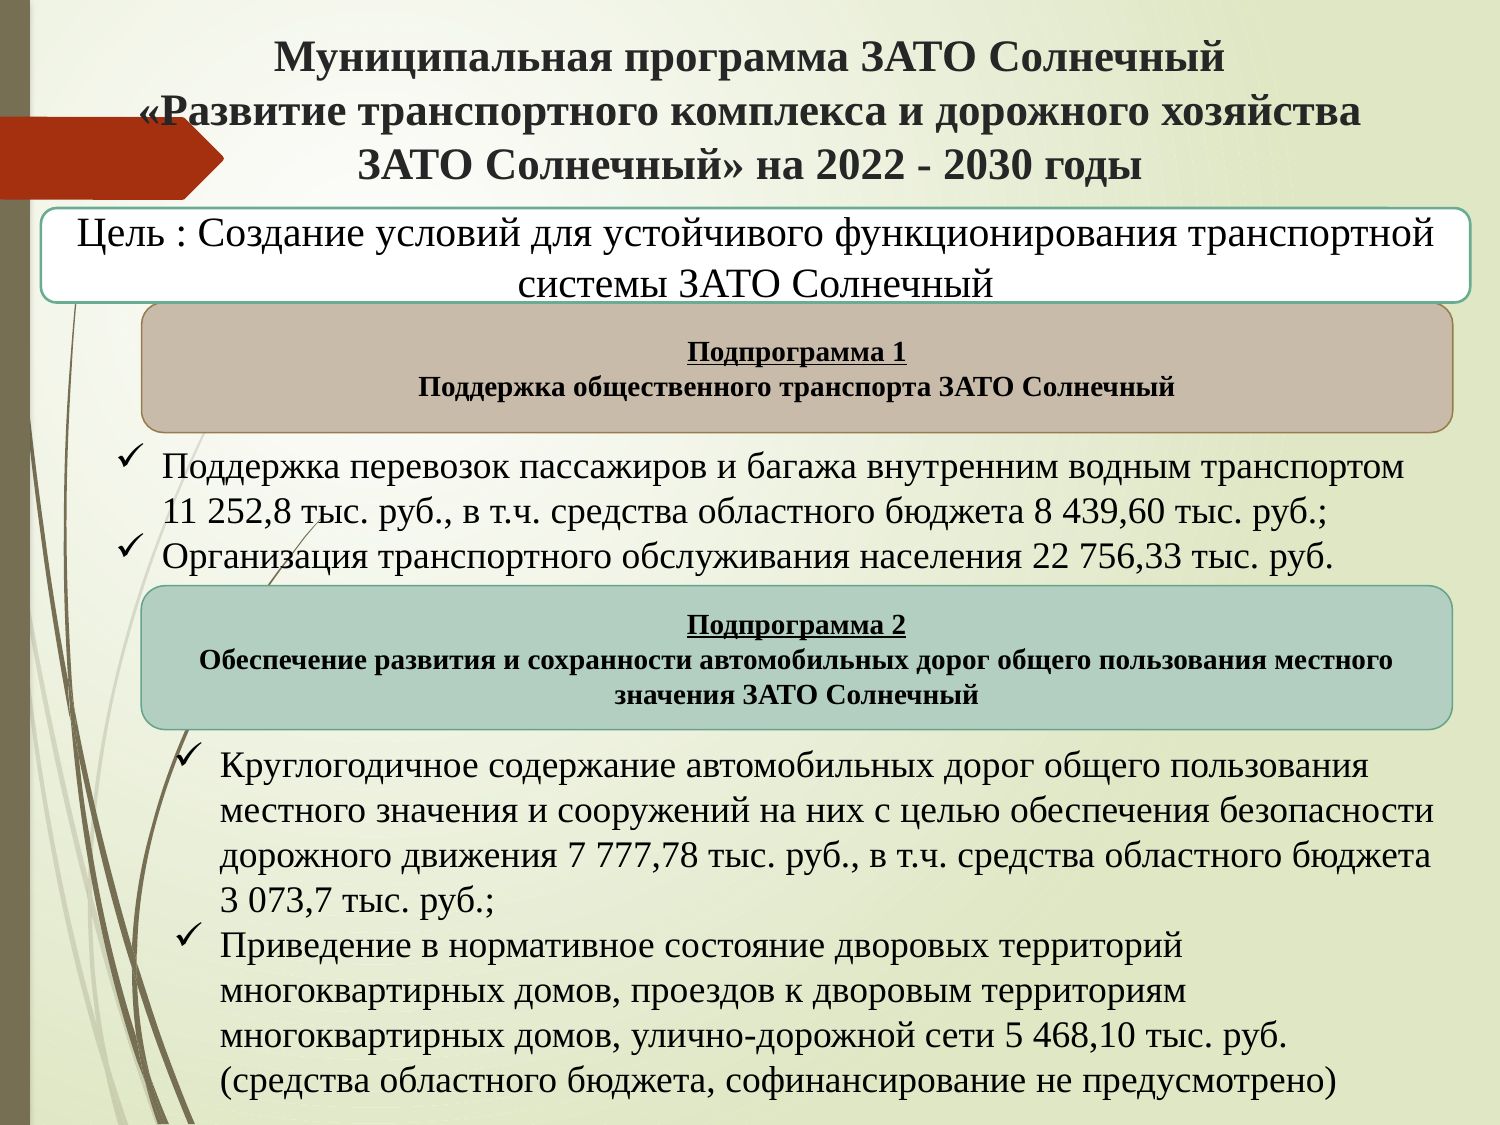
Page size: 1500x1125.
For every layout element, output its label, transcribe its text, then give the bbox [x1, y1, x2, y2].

title Муниципальная программа ЗАТО Солнечный «Развитие транспортного комплекса и дорожного хозяйства ЗАТО Солнечный» на 2022 - 2030 годы [75, 19, 1425, 197]
text_box Поддержка перевозок пассажиров и багажа внутренним водным транспортом 11 252,8 тыс. руб., в т.ч. средства областного бюджета 8 439,60 тыс. руб.; Организация транспортного обслуживания населения 22 756,33 тыс. руб. [100, 434, 1453, 584]
text_box Подпрограмма 2 Обеспечение развития и сохранности автомобильных дорог общего пользования местного значения ЗАТО Солнечный [140, 584, 1454, 731]
text_box Подпрограмма 1 Поддержка общественного транспорта ЗАТО Солнечный [140, 304, 1454, 434]
text_box Цель : Создание условий для устойчивого функционирования транспортной системы ЗАТО Солнечный [39, 206, 1472, 304]
text_box Круглогодичное содержание автомобильных дорог общего пользования местного значения и сооружений на них с целью обеспечения безопасности дорожного движения 7 777,78 тыс. руб., в т.ч. средства областного бюджета 3 073,7 тыс. руб.; Приведение в нормативное состояние дворовых территорий многоквартирных домов, проездов к дворовым территориям многоквартирных домов, улично-дорожной сети 5 468,10 тыс. руб. (средства областного бюджета, софинансирование не предусмотрено) [158, 732, 1458, 1107]
